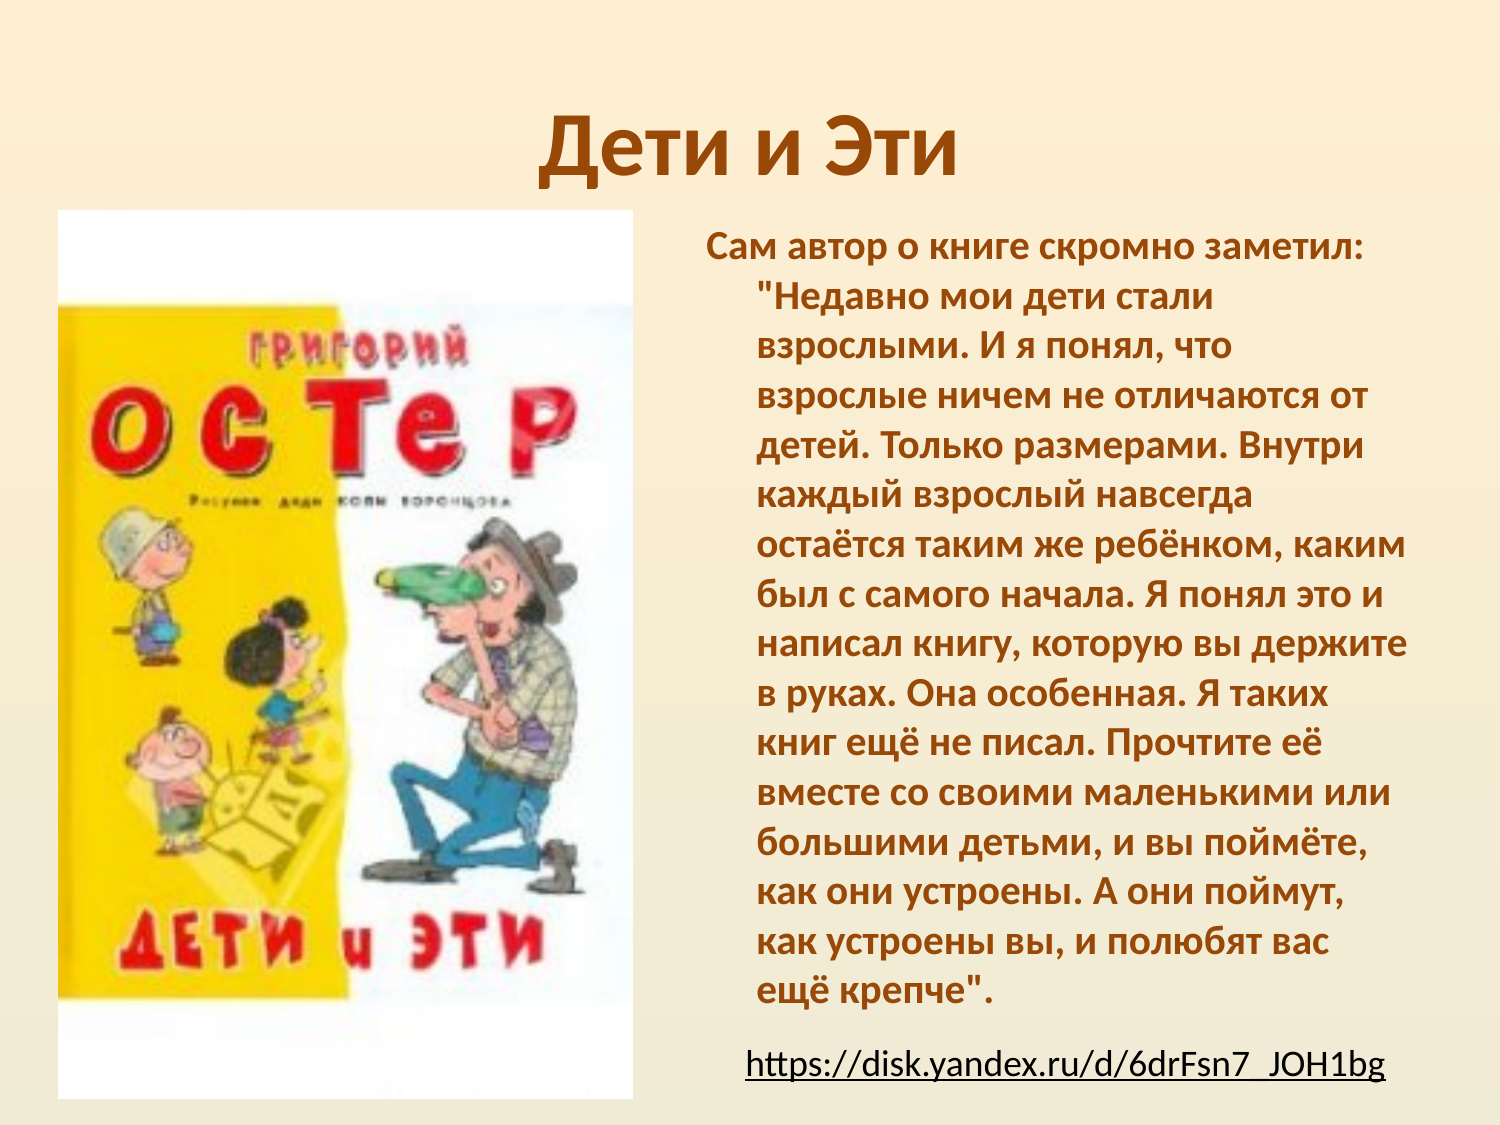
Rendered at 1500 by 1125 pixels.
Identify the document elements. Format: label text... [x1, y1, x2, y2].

text_box https://disk.yandex.ru/d/6drFsn7_JOH1bg [730, 1031, 1410, 1091]
title Дети и Эти [75, 45, 1425, 233]
picture [58, 210, 633, 1099]
list Сам автор о книге скромно заметил: "Недавно мои дети стали взрослыми. И я понял, что взрослые ничем не отличаются от детей. Только размерами. Внутри каждый взрослый навсегда остаётся таким же ребёнком, каким был с самого начала. Я понял это и написал книгу, которую вы держите в руках. Она особенная. Я таких книг ещё не писал. Прочтите её вместе со своими маленькими или большими детьми, и вы поймёте, как они устроены. А они поймут, как устроены вы, и полюбят вас ещё крепче". [691, 210, 1425, 1067]
